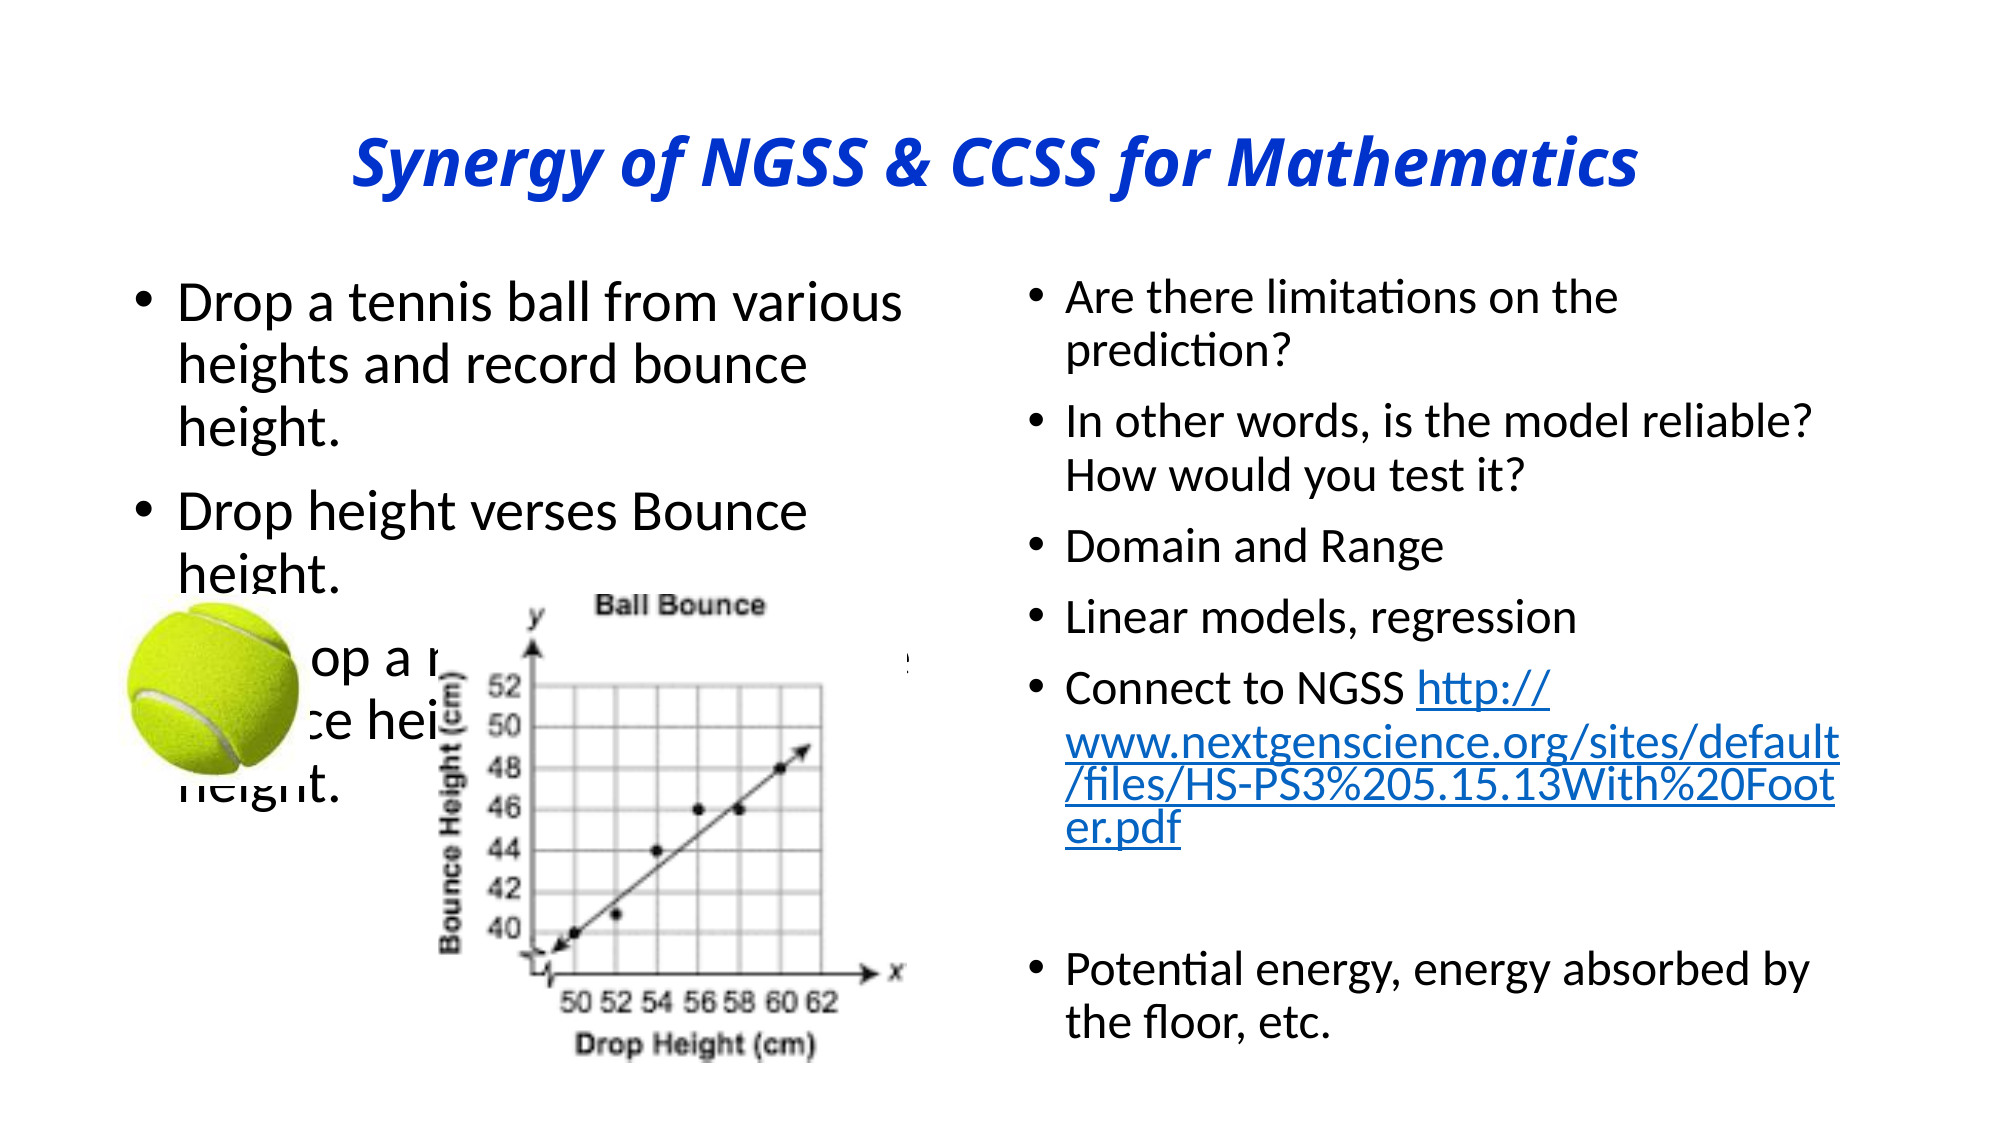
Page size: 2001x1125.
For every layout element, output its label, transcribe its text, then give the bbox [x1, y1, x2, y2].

list Drop a tennis ball from various heights and record bounce height. Drop height verses Bounce height. Develop a model to predict the bounce height given a drop height. [118, 263, 969, 978]
list Are there limitations on the prediction? In other words, is the model reliable? How would you test it? Domain and Range Linear models, regression Connect to NGSS http://www.nextgenscience.org/sites/default/files/HS-PS3%205.15.13With%20Footer.pdf Potential energy, energy absorbed by the floor, etc. [1012, 263, 1863, 978]
picture [118, 594, 310, 786]
picture [438, 594, 907, 1064]
text_box Synergy of NGSS & CCSS for Mathematics [337, 78, 1688, 242]
